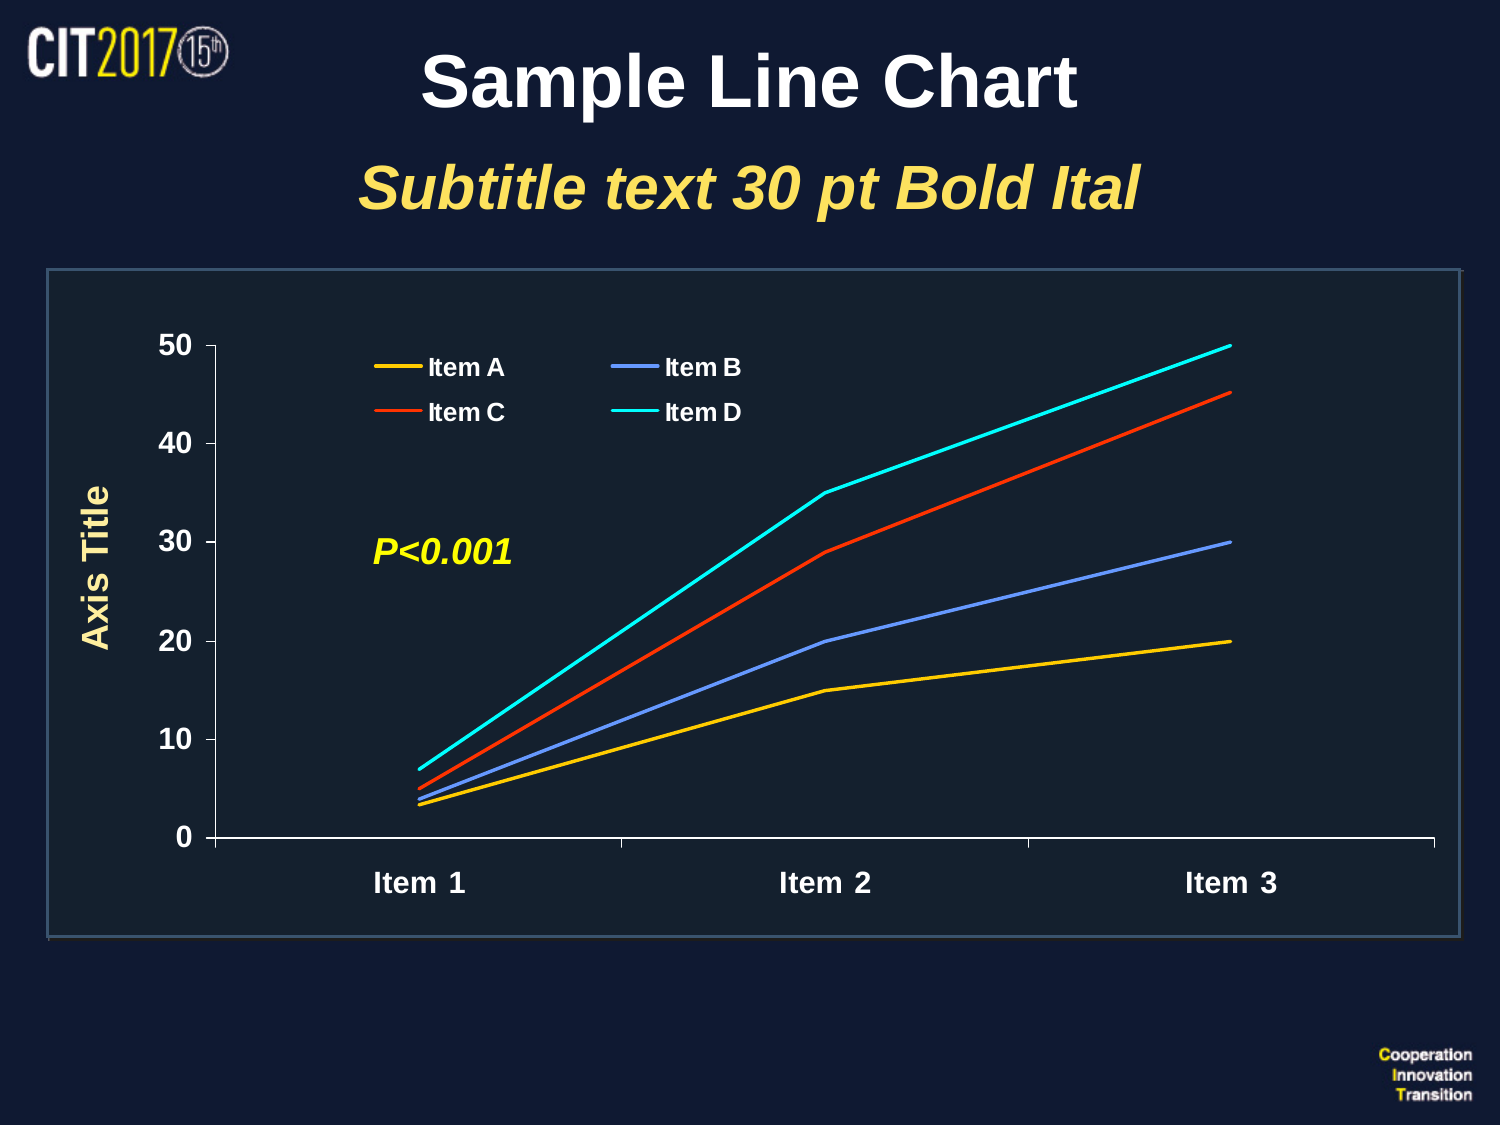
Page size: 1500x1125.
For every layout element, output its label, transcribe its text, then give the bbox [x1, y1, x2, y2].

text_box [124, 305, 1463, 979]
title Sample Line Chart [111, 25, 1387, 142]
text_box Axis Title [62, 471, 119, 667]
picture [0, 0, 1500, 142]
picture [0, 238, 1500, 1125]
text_box [47, 269, 1460, 937]
text_box Subtitle text 30 pt Bold Ital [0, 142, 1500, 238]
